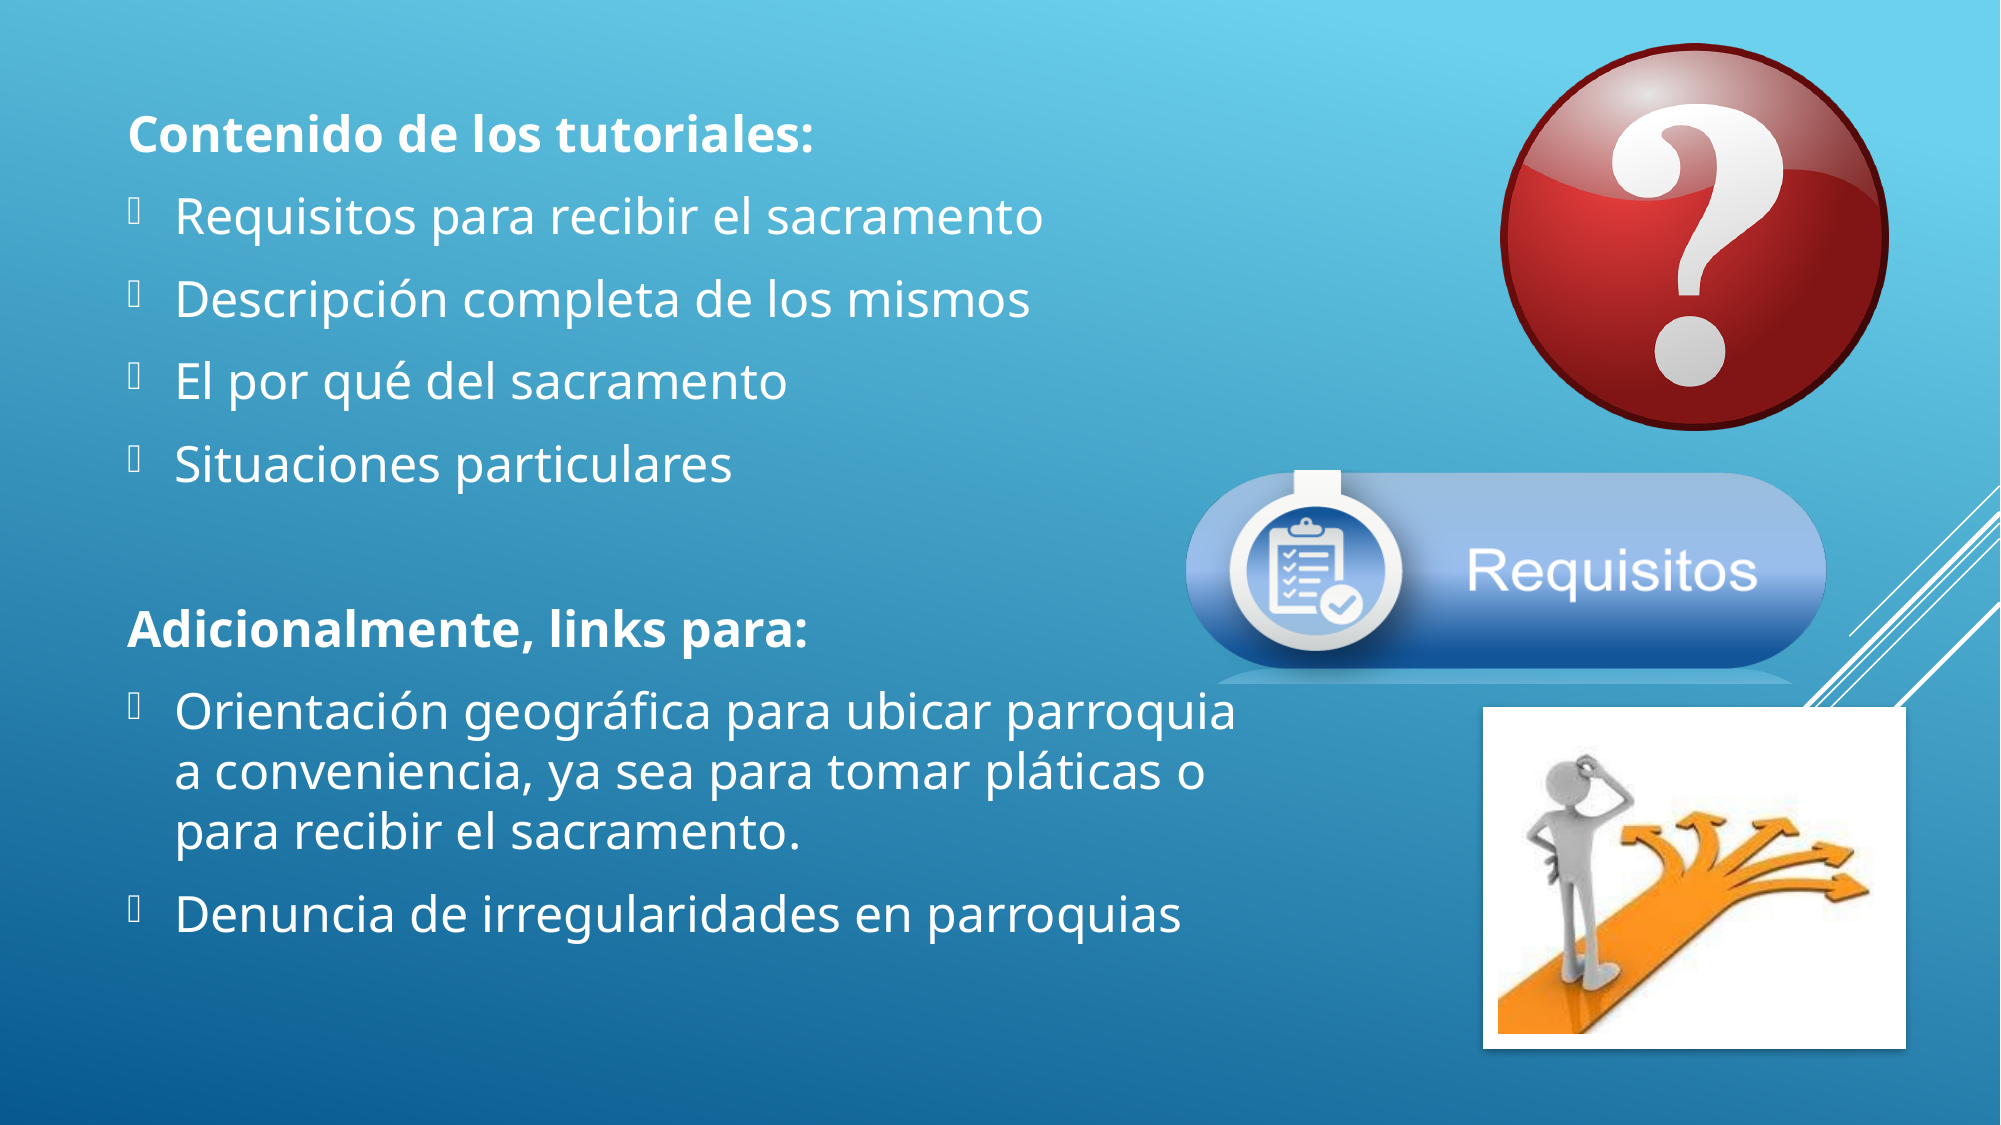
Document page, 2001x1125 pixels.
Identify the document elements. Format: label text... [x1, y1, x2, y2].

list Contenido de los tutoriales: Requisitos para recibir el sacramento Descripción completa de los mismos El por qué del sacramento Situaciones particulares Adicionalmente, links para: Orientación geográfica para ubicar parroquia a conveniencia, ya sea para tomar pláticas o para recibir el sacramento. Denuncia de irregularidades en parroquias [112, 43, 1278, 1073]
picture [1497, 721, 1892, 1035]
picture [1500, 42, 1889, 432]
picture [1167, 470, 1844, 684]
